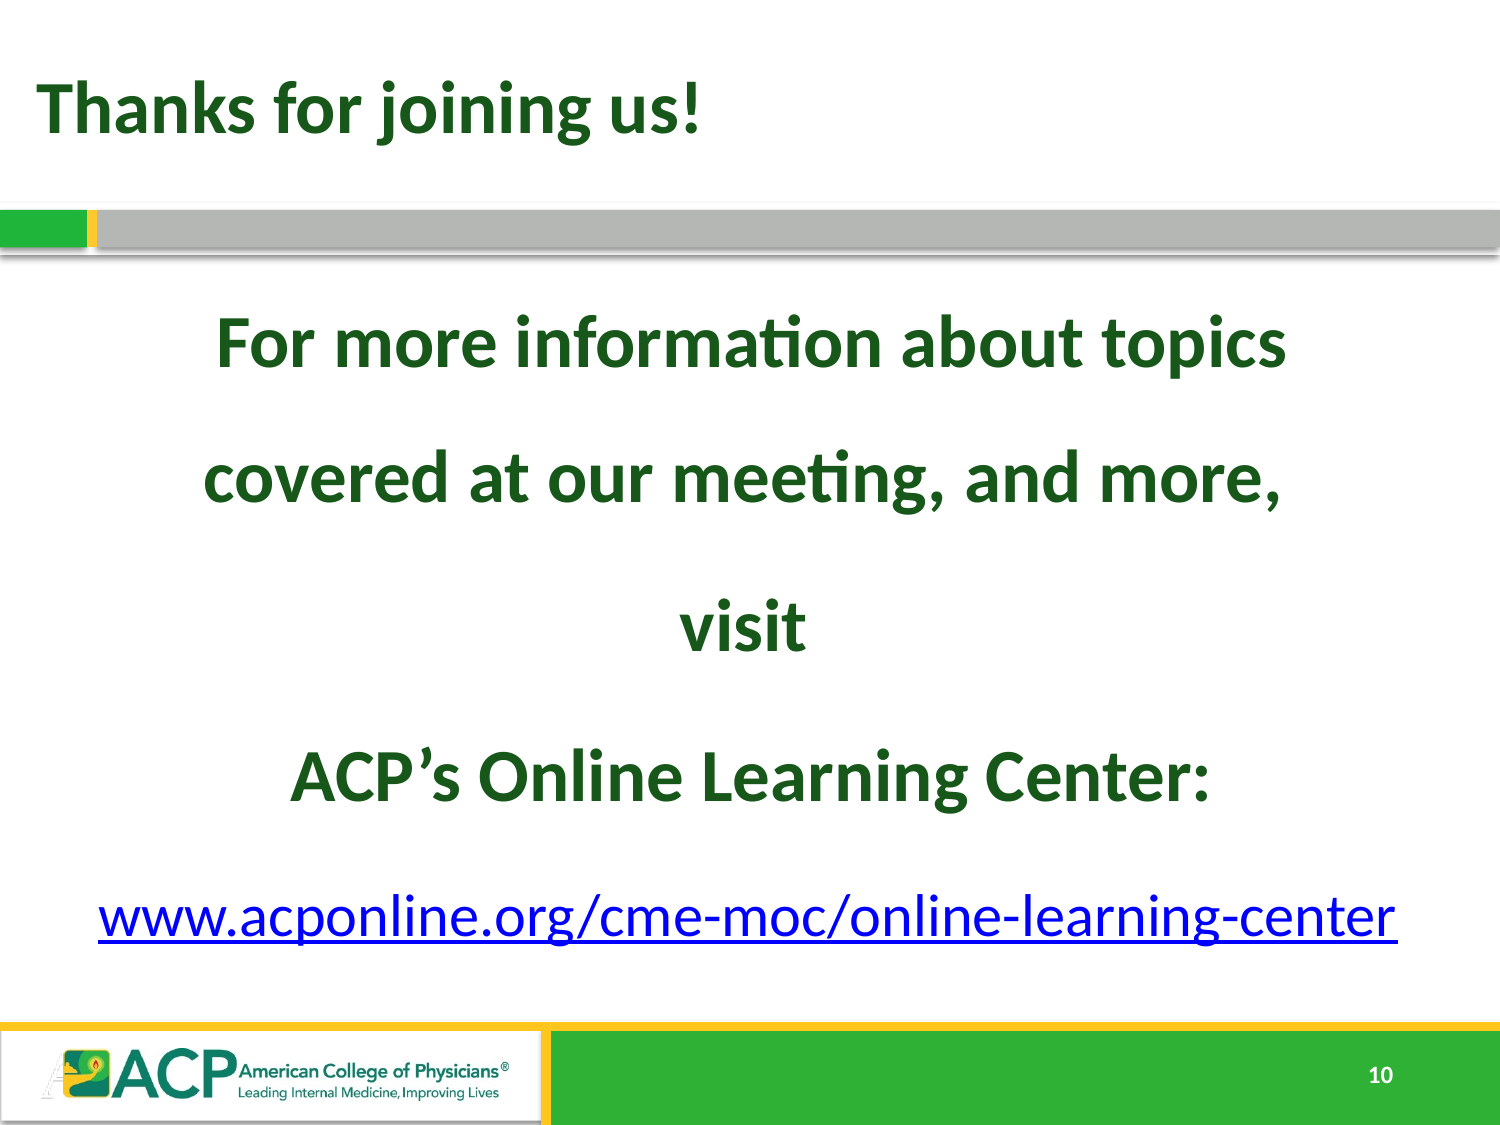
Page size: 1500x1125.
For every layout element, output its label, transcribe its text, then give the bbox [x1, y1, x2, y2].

list For more information about topics covered at our meeting, and more, visit ACP’s Online Learning Center: www.acponline.org/cme-moc/online-learning-center [83, 185, 1422, 870]
title Thanks for joining us! [21, 22, 1359, 186]
picture [63, 1048, 509, 1101]
